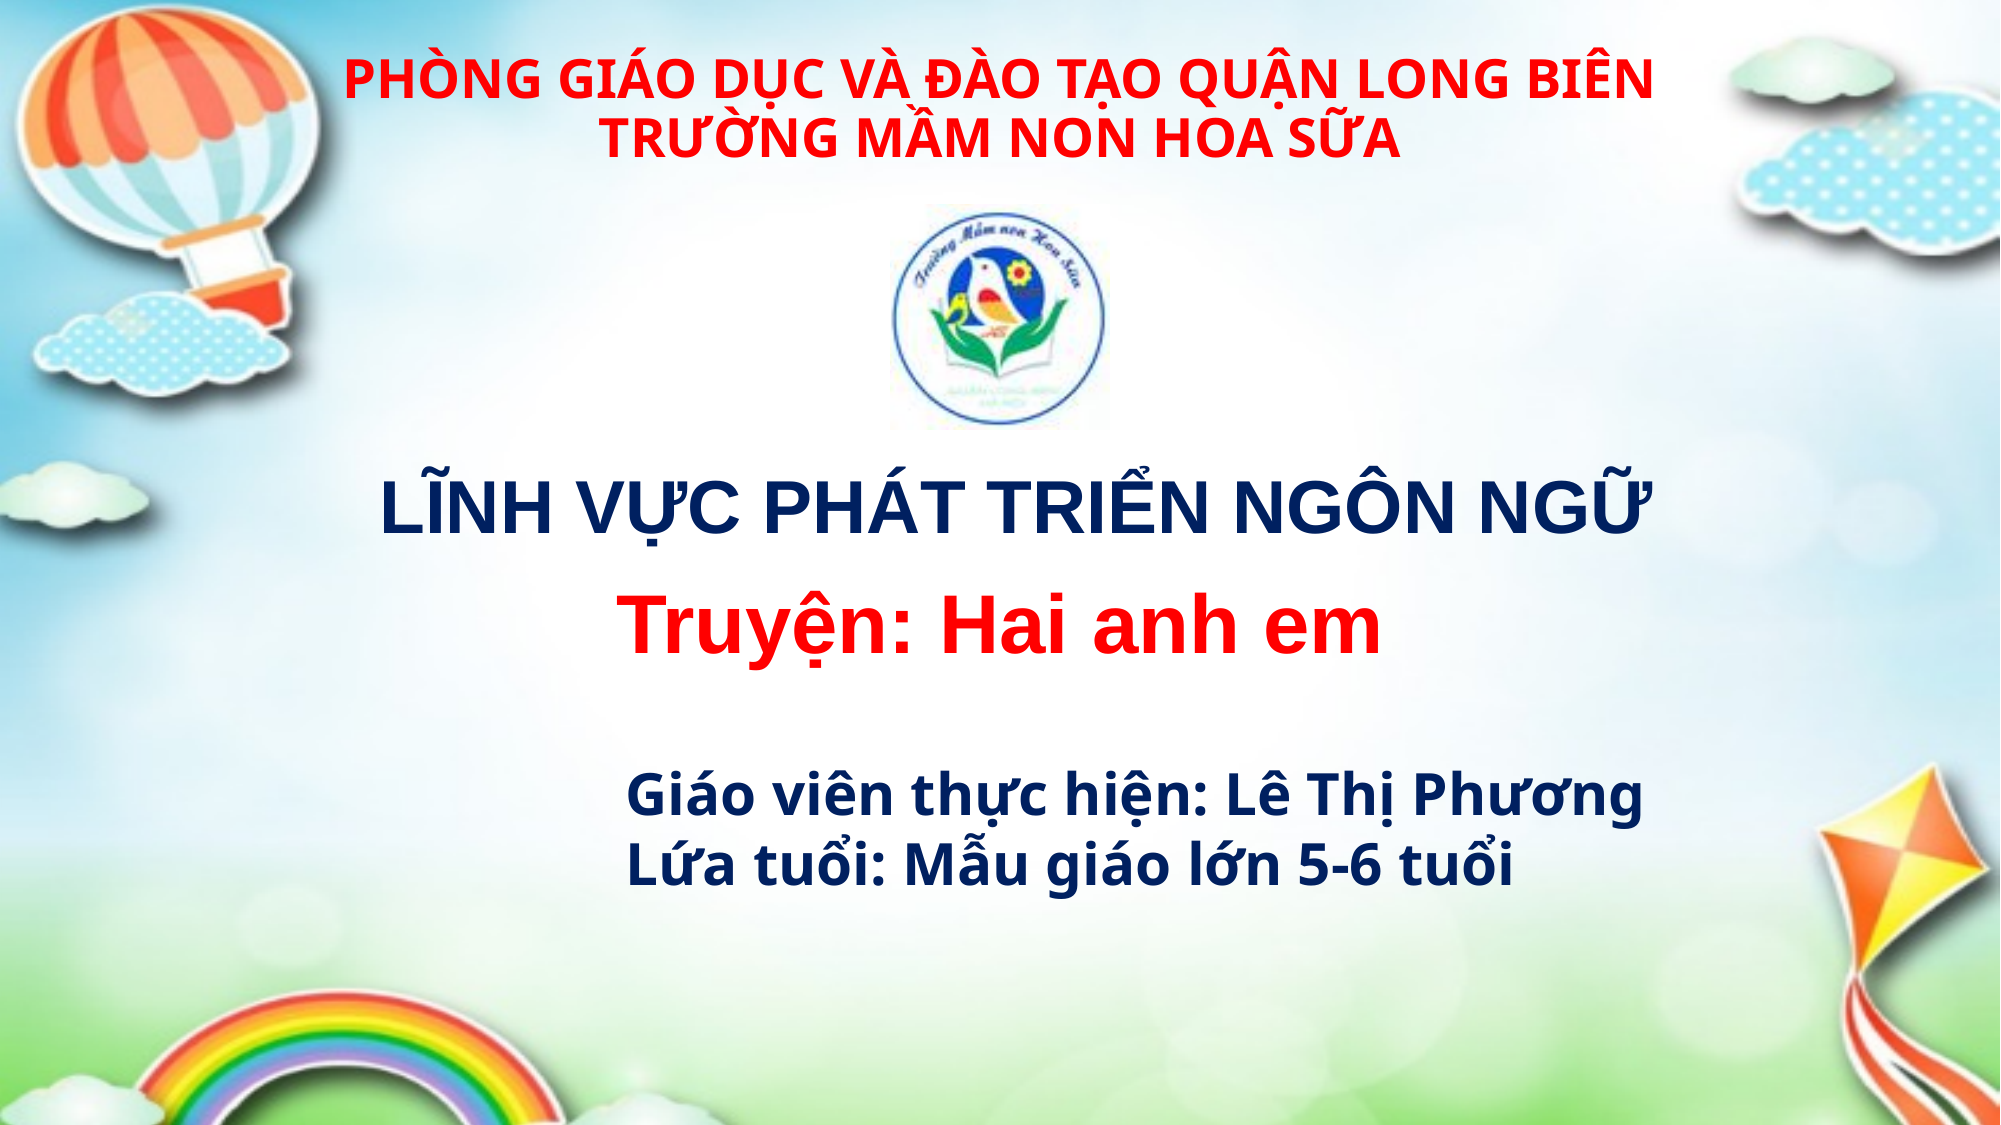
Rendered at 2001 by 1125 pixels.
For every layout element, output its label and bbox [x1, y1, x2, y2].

picture [890, 204, 1110, 431]
list [0, 0, 2000, 1125]
